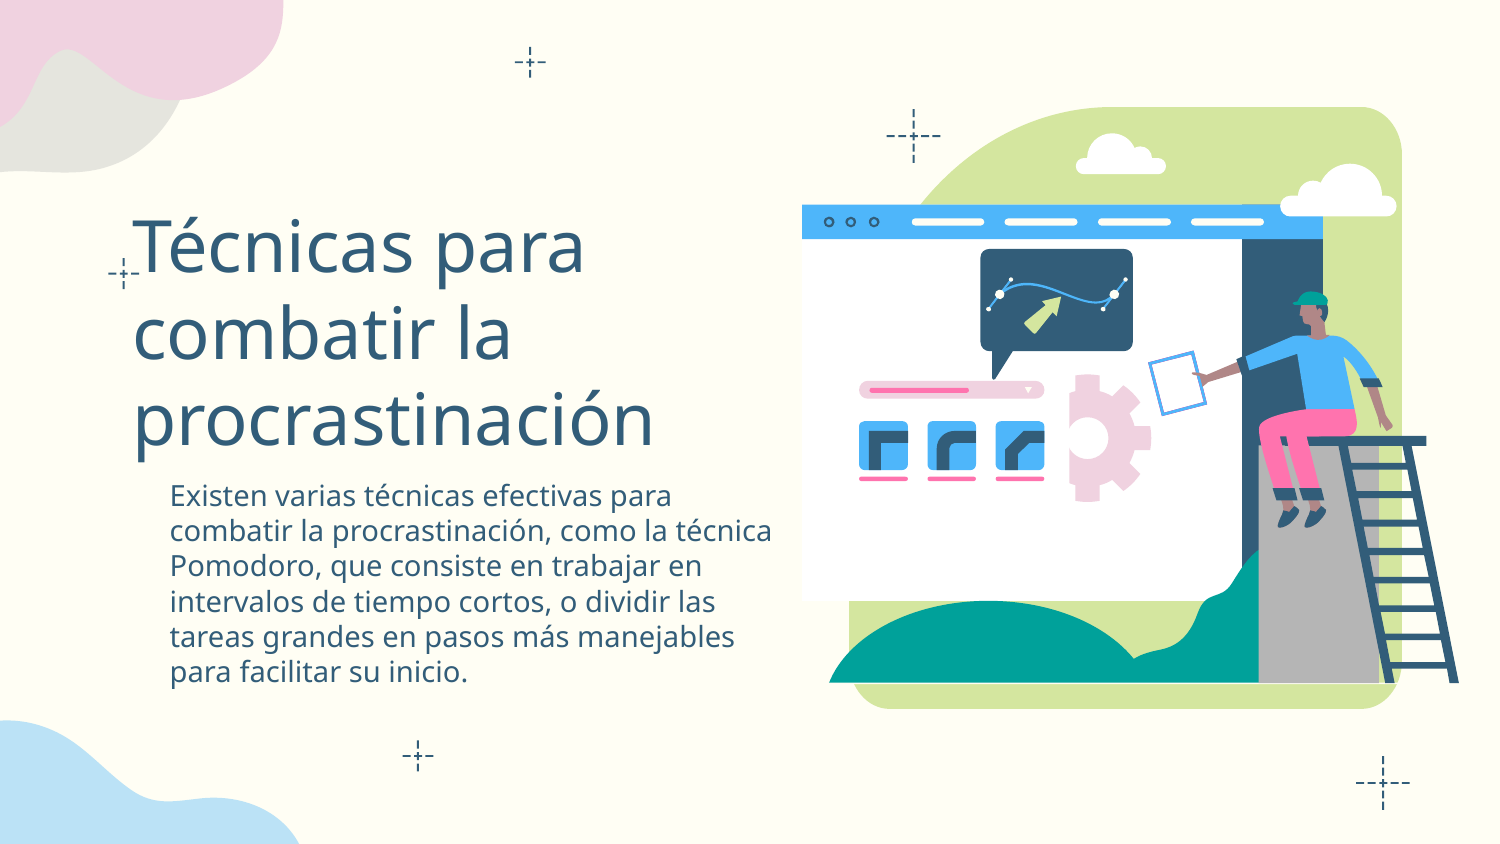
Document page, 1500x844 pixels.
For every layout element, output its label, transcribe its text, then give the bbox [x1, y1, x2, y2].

title Técnicas para combatir la procrastinación [117, 181, 790, 462]
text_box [790, 106, 1460, 710]
subtitle Existen varias técnicas efectivas para combatir la procrastinación, como la técnica Pomodoro, que consiste en trabajar en intervalos de tiempo cortos, o dividir las tareas grandes en pasos más manejables para facilitar su inicio. [117, 462, 791, 725]
